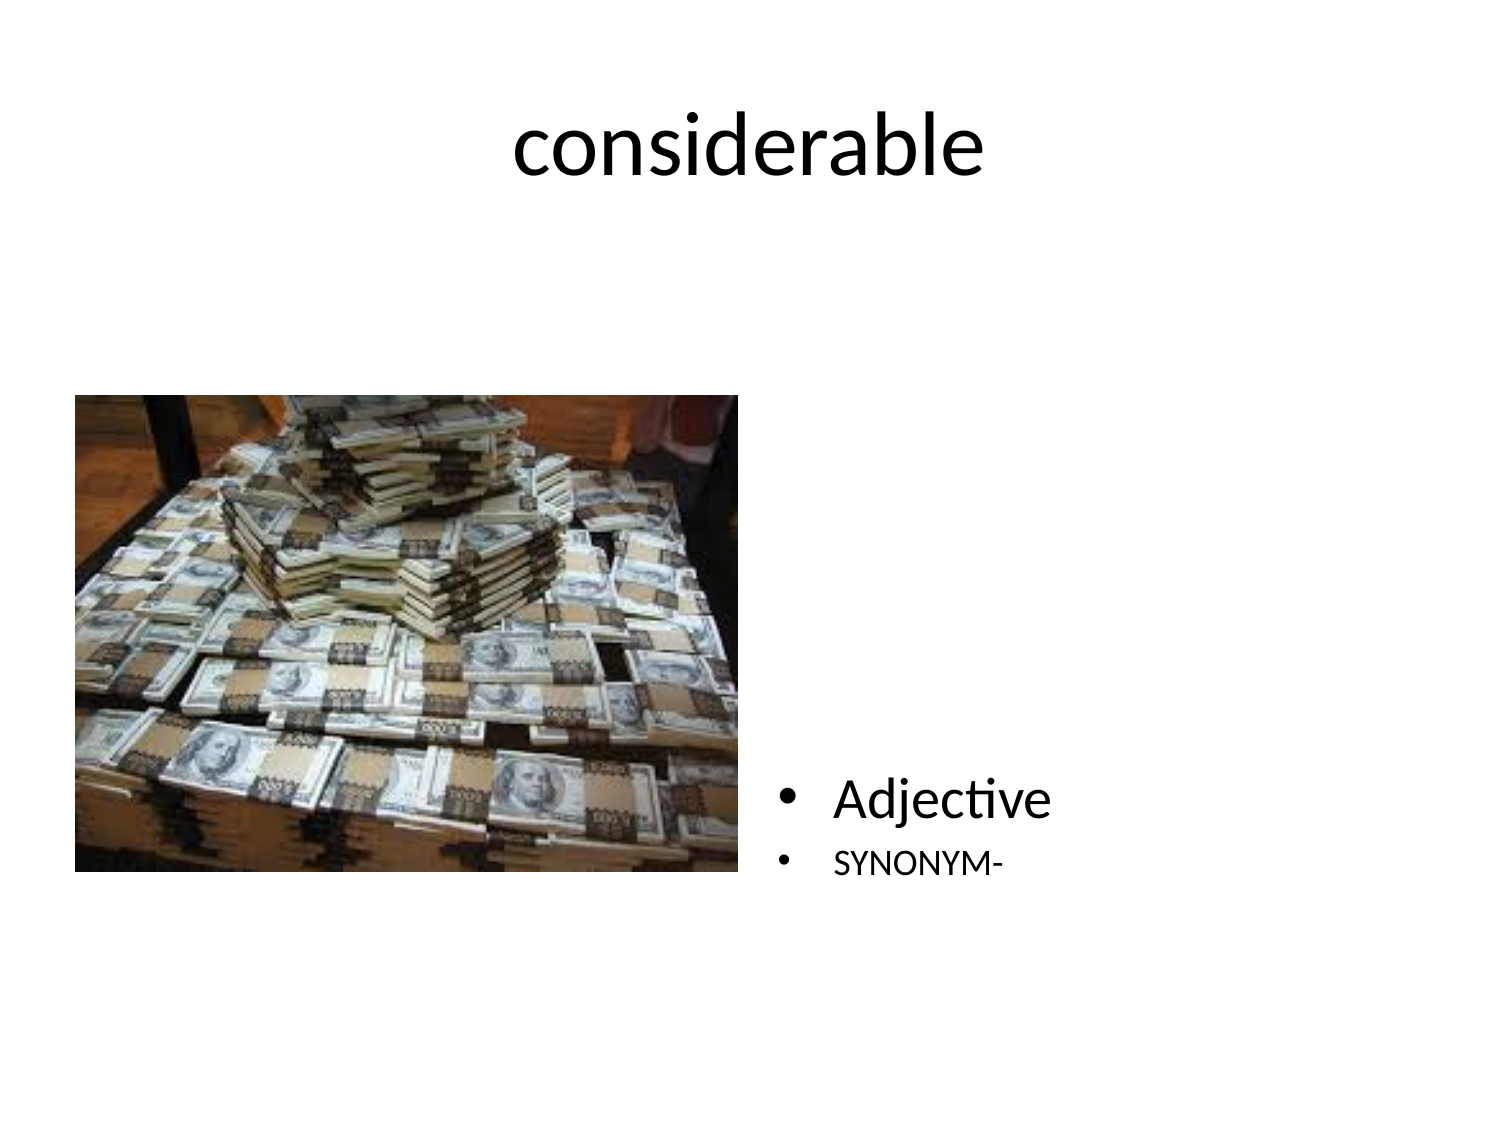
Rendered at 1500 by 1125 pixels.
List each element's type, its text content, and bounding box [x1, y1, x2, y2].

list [74, 262, 738, 1006]
list Adjective SYNONYM- [762, 262, 1425, 1005]
title considerable [75, 45, 1425, 233]
